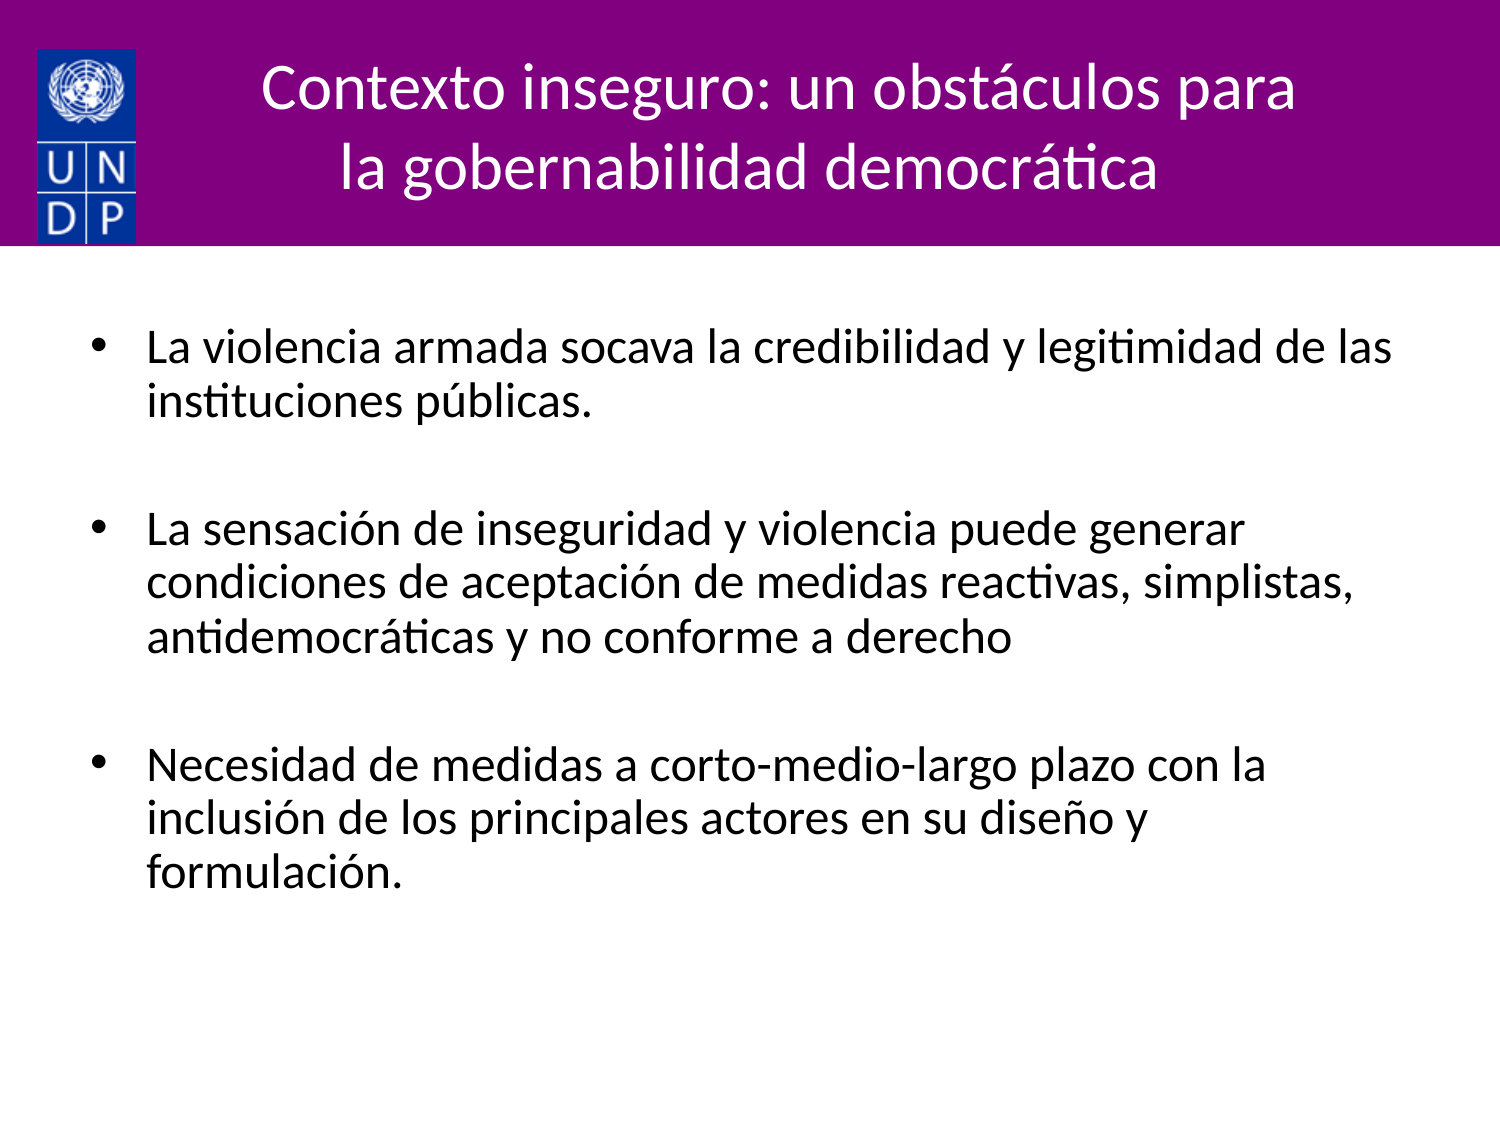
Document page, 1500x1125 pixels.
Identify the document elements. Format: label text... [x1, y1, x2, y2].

title Contexto inseguro: un obstáculos para la gobernabilidad democrática [0, 0, 1500, 247]
picture [37, 49, 137, 244]
list La violencia armada socava la credibilidad y legitimidad de las instituciones públicas. La sensación de inseguridad y violencia puede generar condiciones de aceptación de medidas reactivas, simplistas, antidemocráticas y no conforme a derecho Necesidad de medidas a corto-medio-largo plazo con la inclusión de los principales actores en su diseño y formulación. [75, 312, 1425, 1056]
